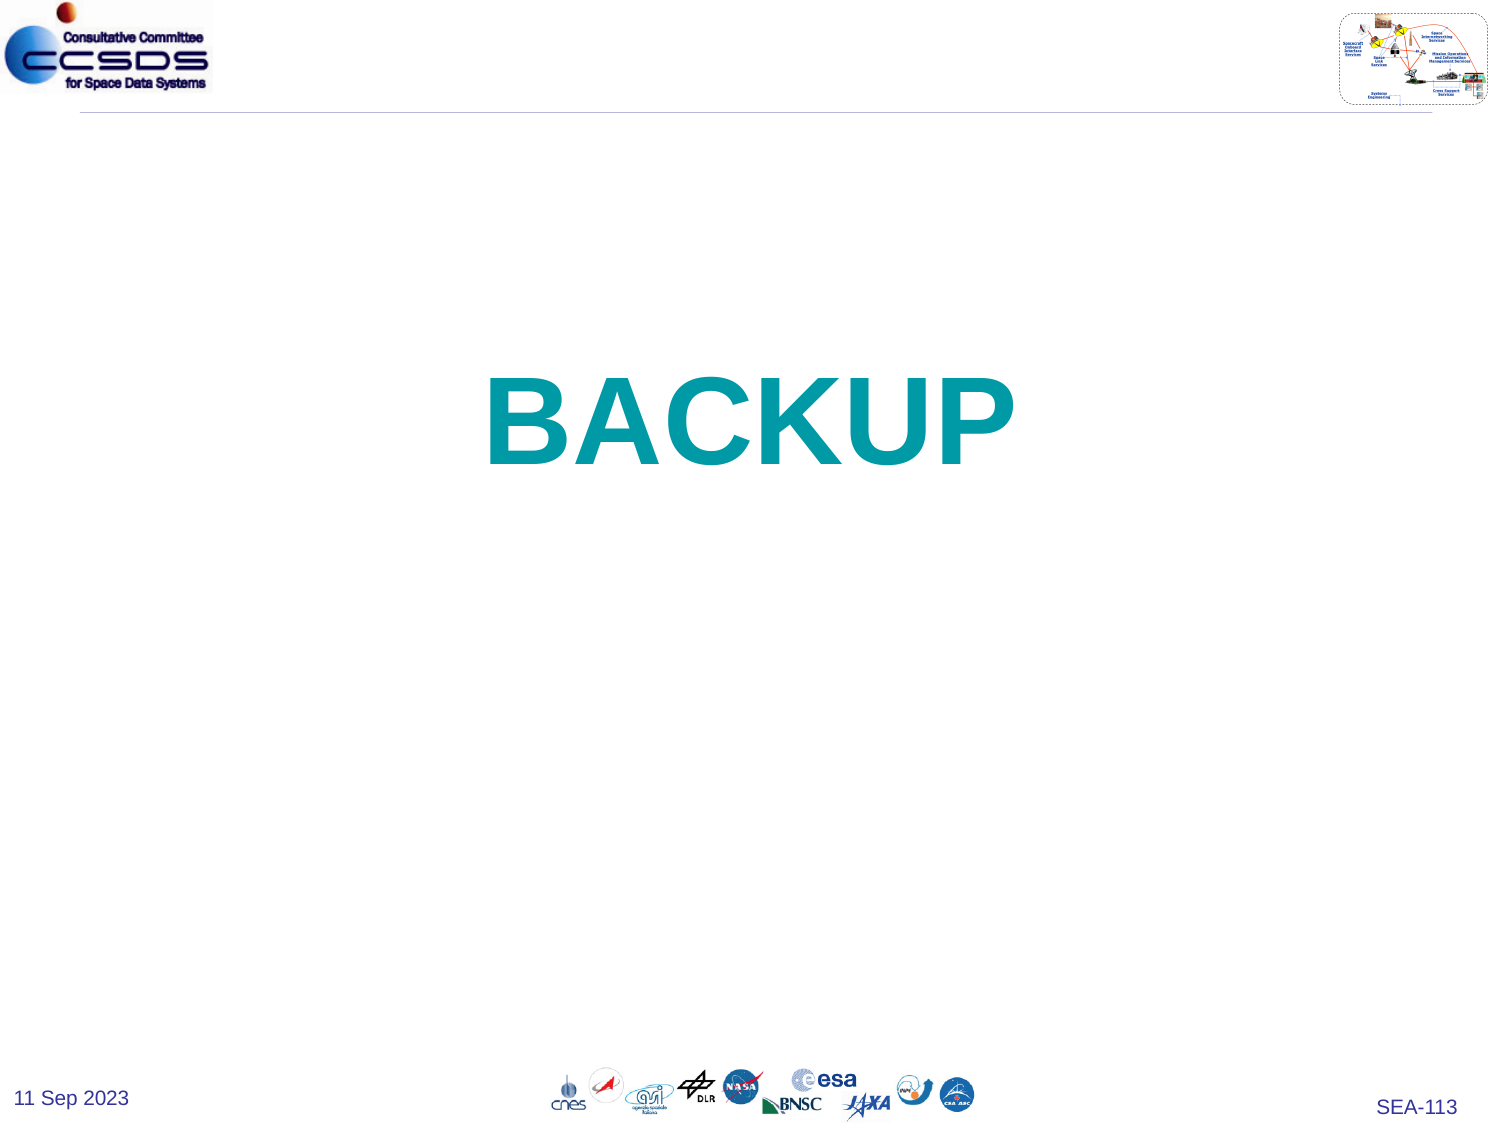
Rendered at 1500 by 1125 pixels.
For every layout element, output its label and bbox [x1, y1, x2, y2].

slide_number [0, 1074, 285, 1120]
picture [0, 0, 213, 94]
picture [549, 1064, 975, 1125]
title [112, 349, 1388, 591]
picture [1338, 12, 1488, 106]
